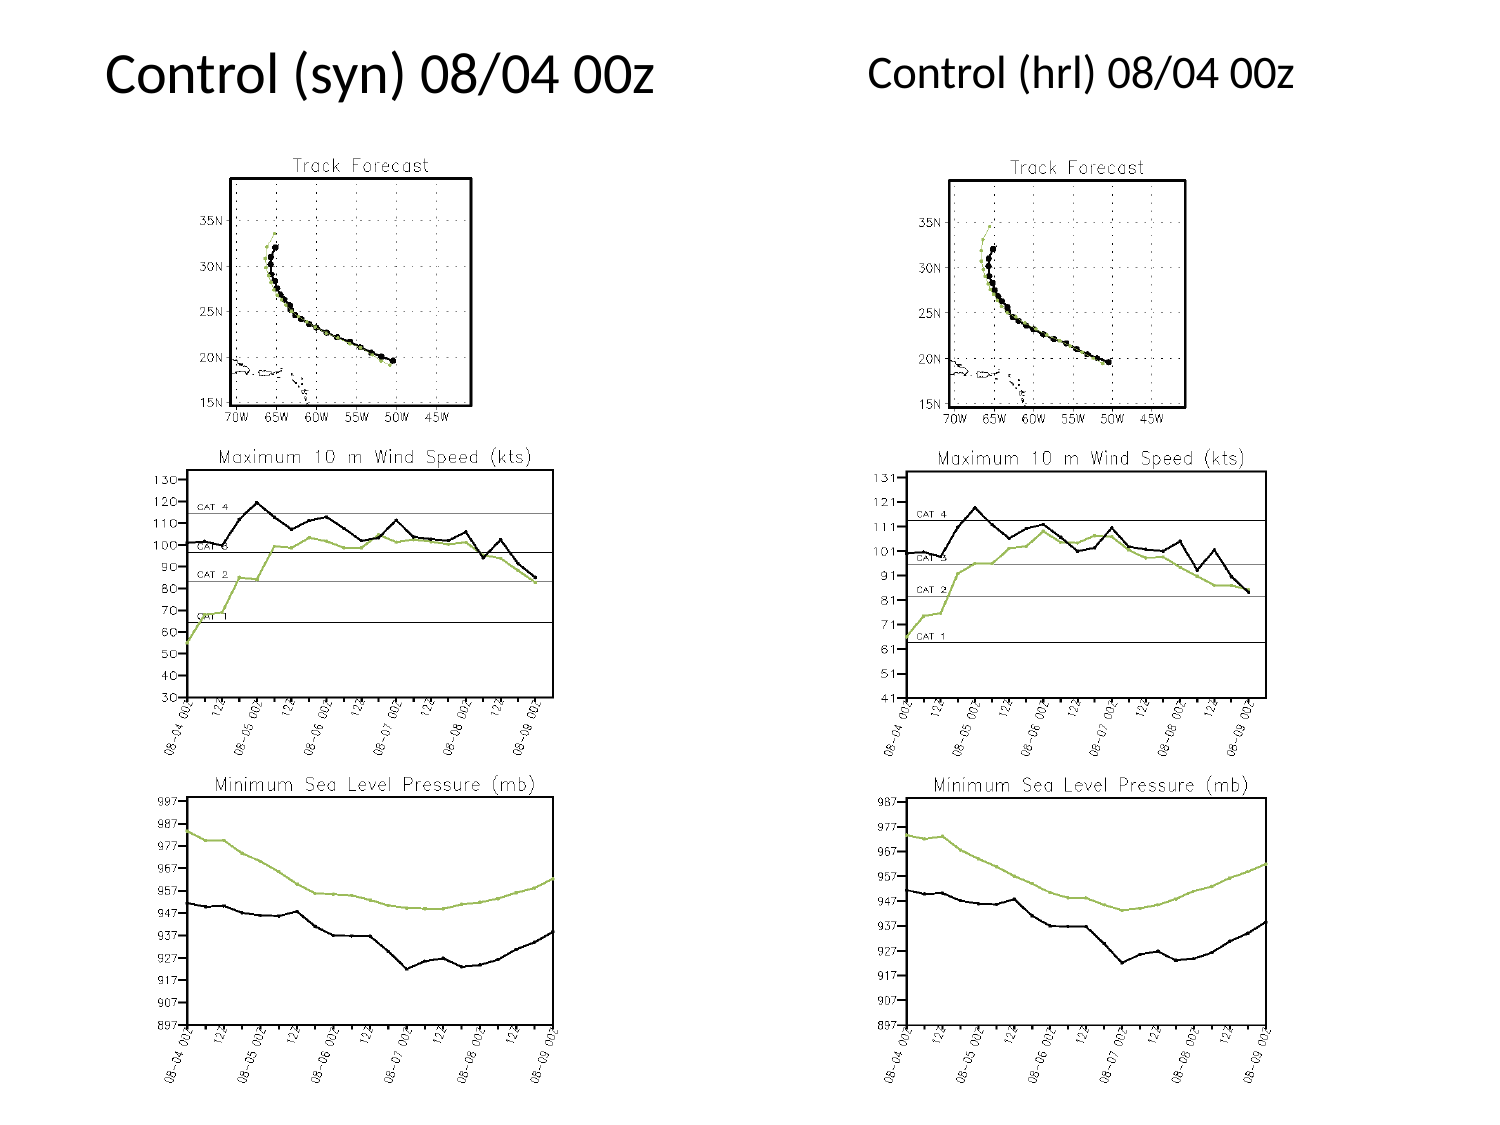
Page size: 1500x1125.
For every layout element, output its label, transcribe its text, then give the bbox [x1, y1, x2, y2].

text_box Control (hrl) 08/04 00z [828, 17, 1334, 123]
picture [868, 157, 1274, 1091]
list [148, 157, 562, 1091]
title Control (syn) 08/04 00z [75, 17, 687, 123]
